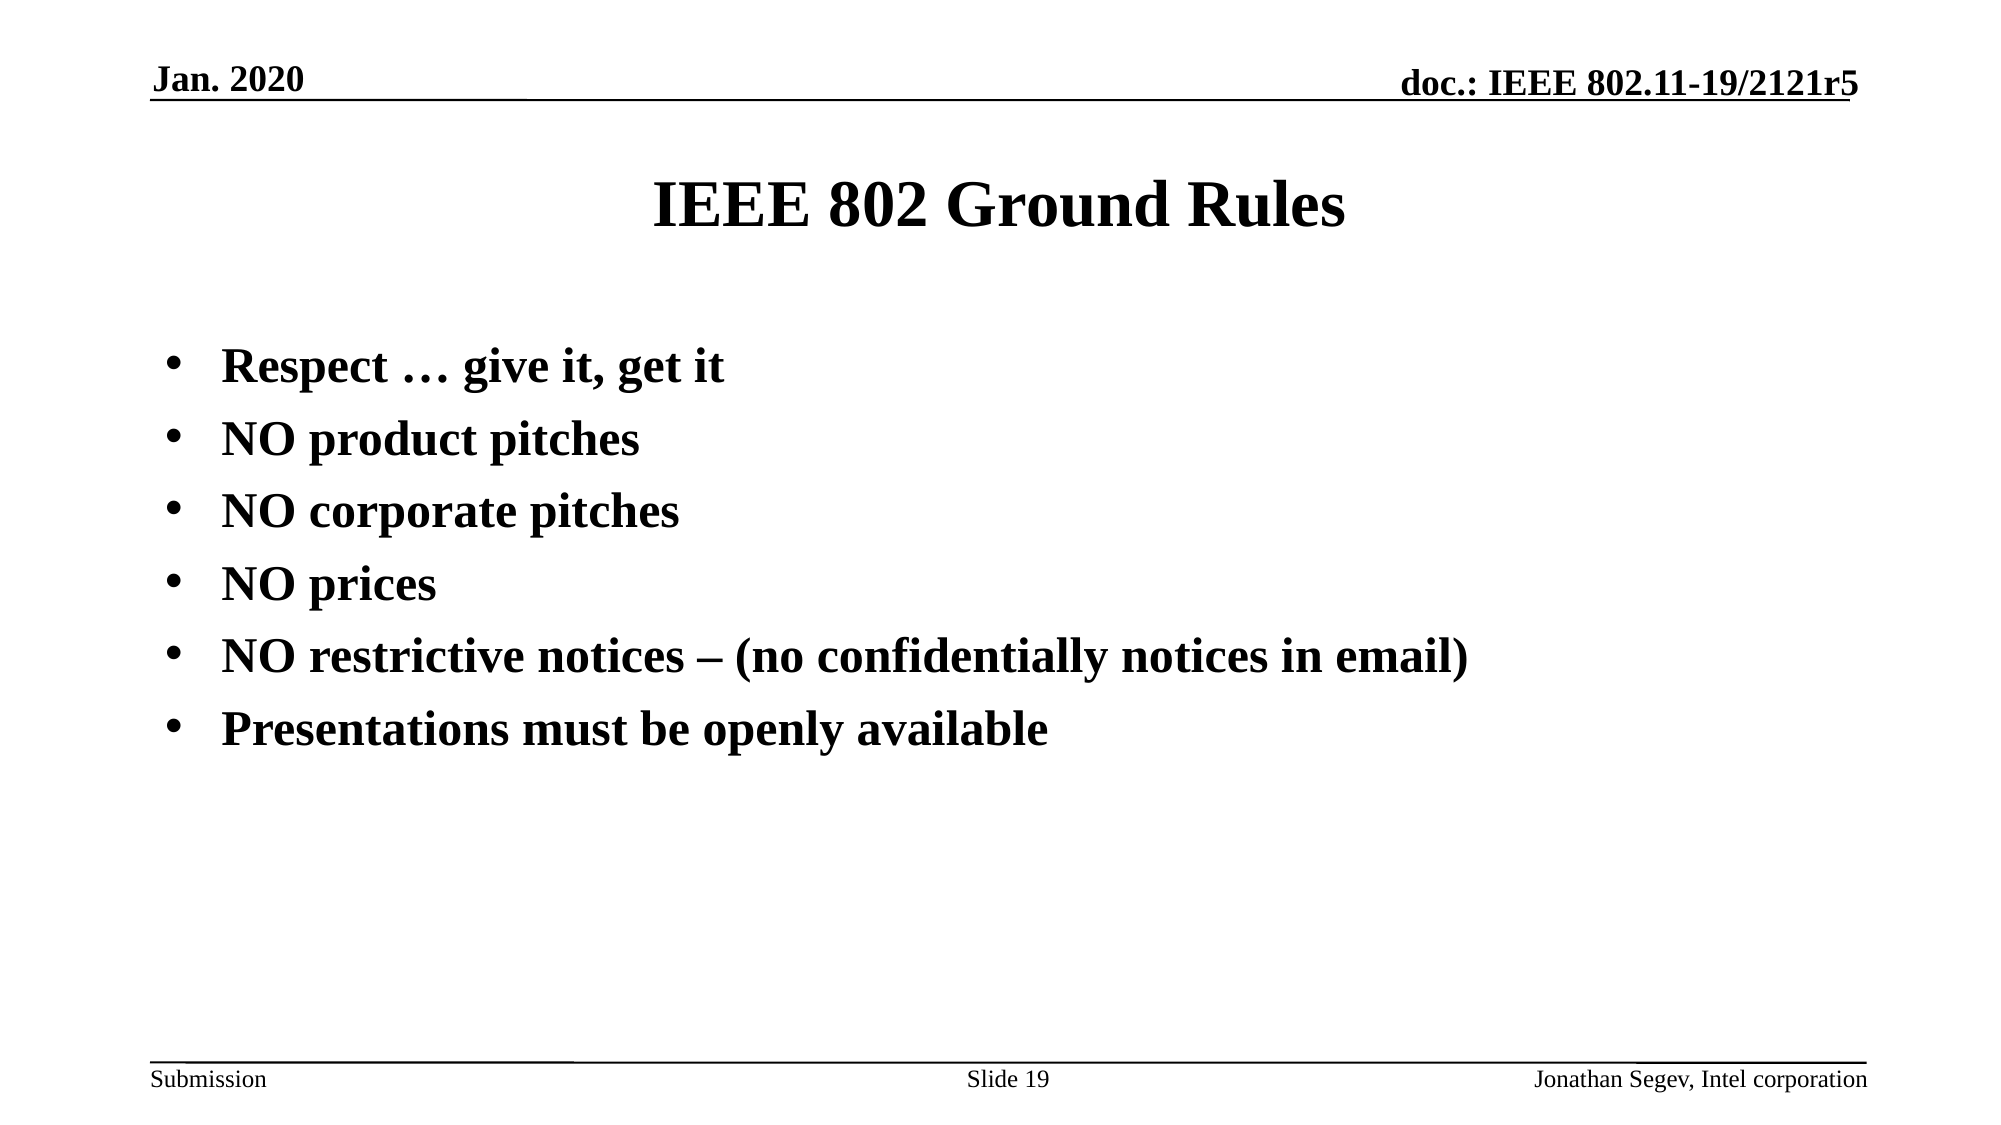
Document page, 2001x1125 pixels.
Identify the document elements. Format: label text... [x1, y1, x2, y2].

footer Jonathan Segev, Intel corporation [1171, 1061, 1869, 1093]
list Respect … give it, get it NO product pitches NO corporate pitches NO prices NO restrictive notices – (no confidentially notices in email) Presentations must be openly available [149, 324, 1850, 1000]
title IEEE 802 Ground Rules [149, 112, 1850, 288]
slide_number Slide 19 [950, 1061, 1067, 1123]
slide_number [152, 54, 563, 100]
